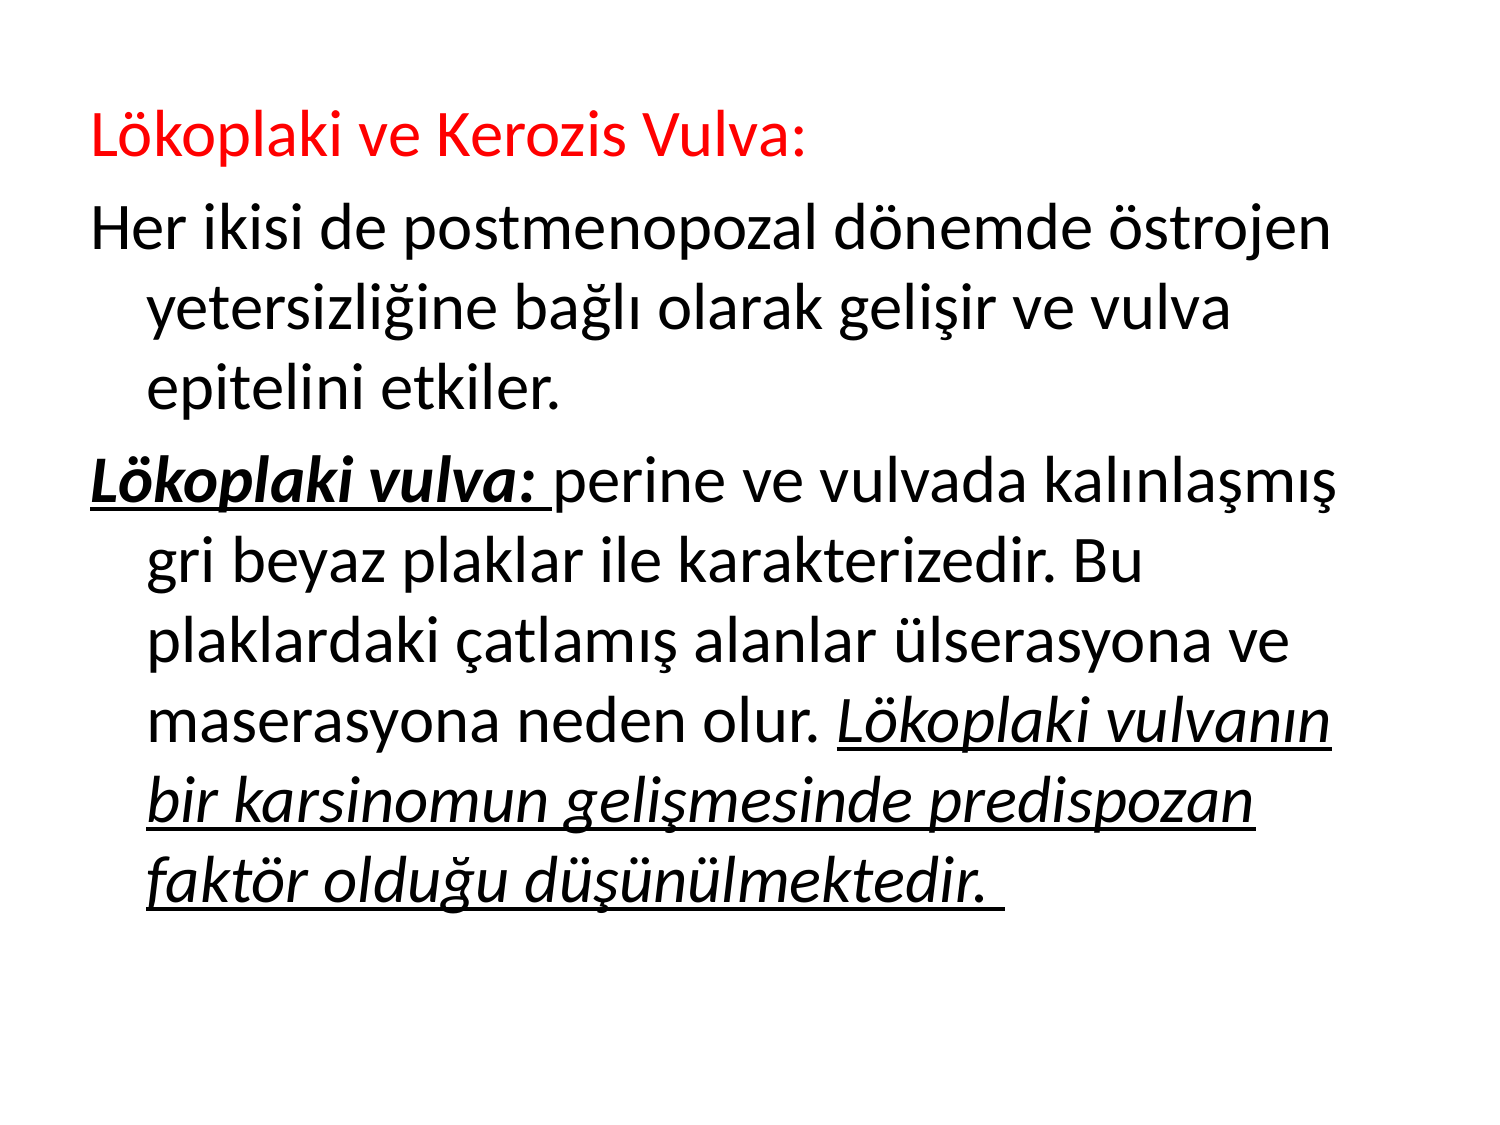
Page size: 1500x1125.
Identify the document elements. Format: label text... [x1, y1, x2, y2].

list Lökoplaki ve Kerozis Vulva: Her ikisi de postmenopozal dönemde östrojen yetersizliğine bağlı olarak gelişir ve vulva epitelini etkiler. Lökoplaki vulva: perine ve vulvada kalınlaşmış gri beyaz plaklar ile karakterizedir. Bu plaklardaki çatlamış alanlar ülserasyona ve maserasyona neden olur. Lökoplaki vulvanın bir karsinomun gelişmesinde predispozan faktör olduğu düşünülmektedir. [75, 82, 1425, 1005]
